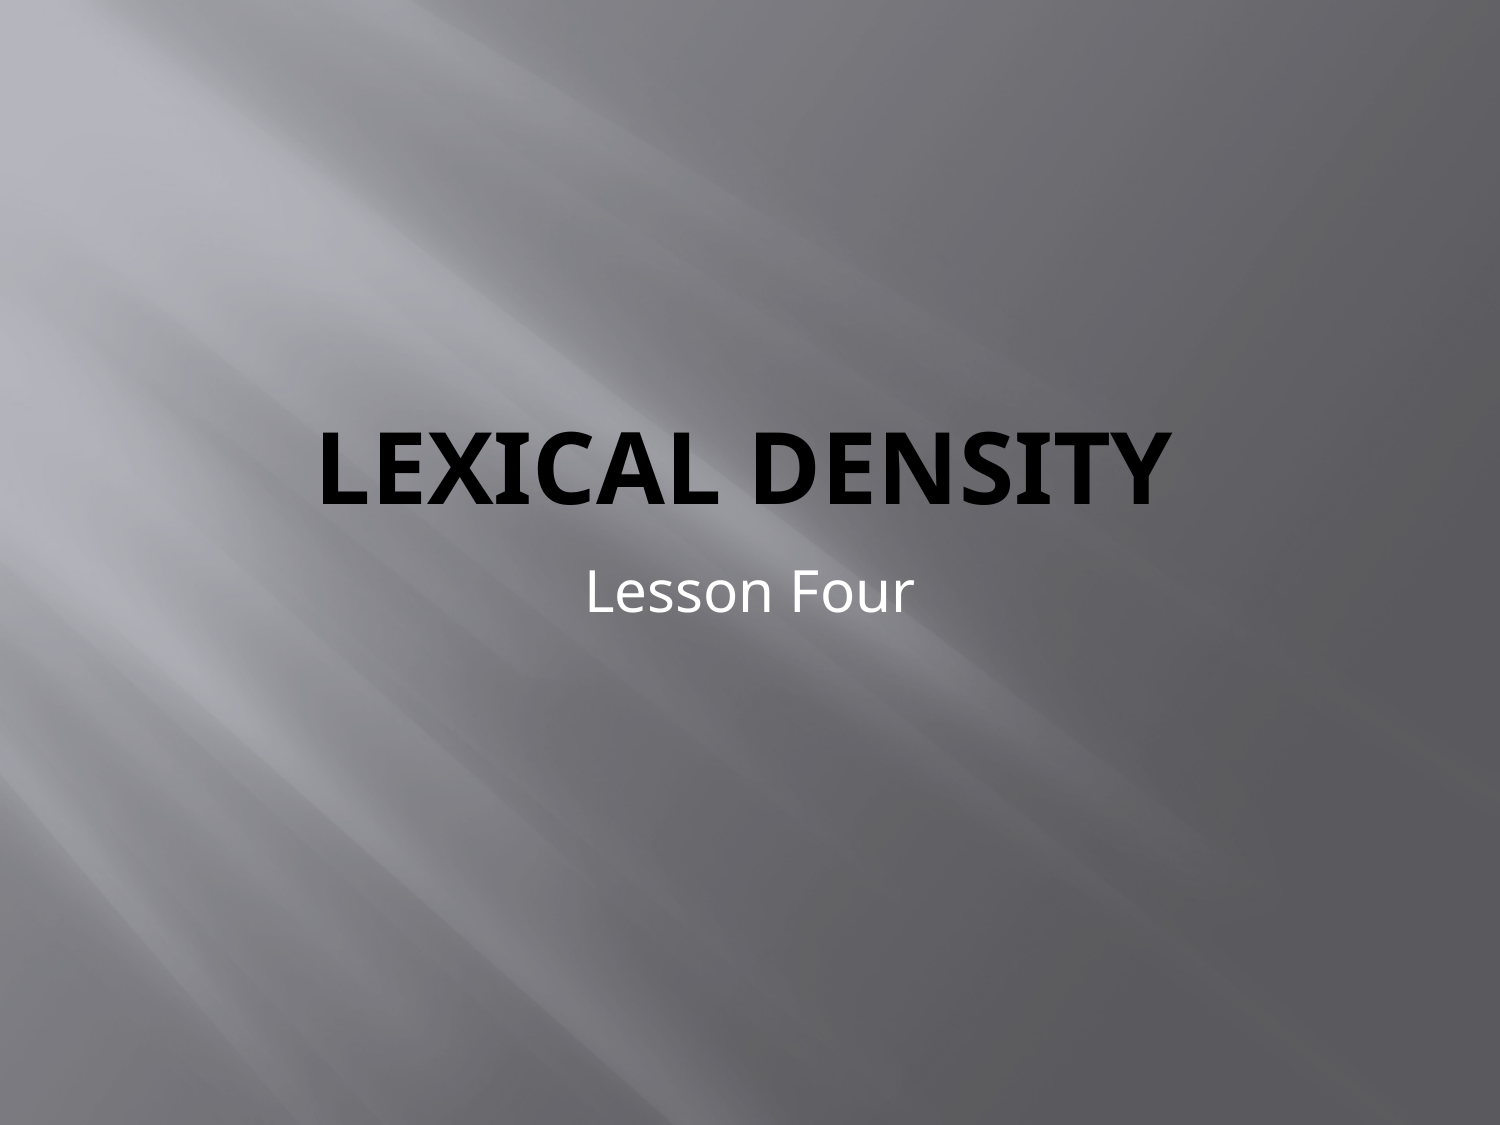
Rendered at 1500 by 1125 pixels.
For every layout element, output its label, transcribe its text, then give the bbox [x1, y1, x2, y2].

subtitle Lesson Four [225, 546, 1275, 834]
title Lexical Density [69, 224, 1420, 525]
